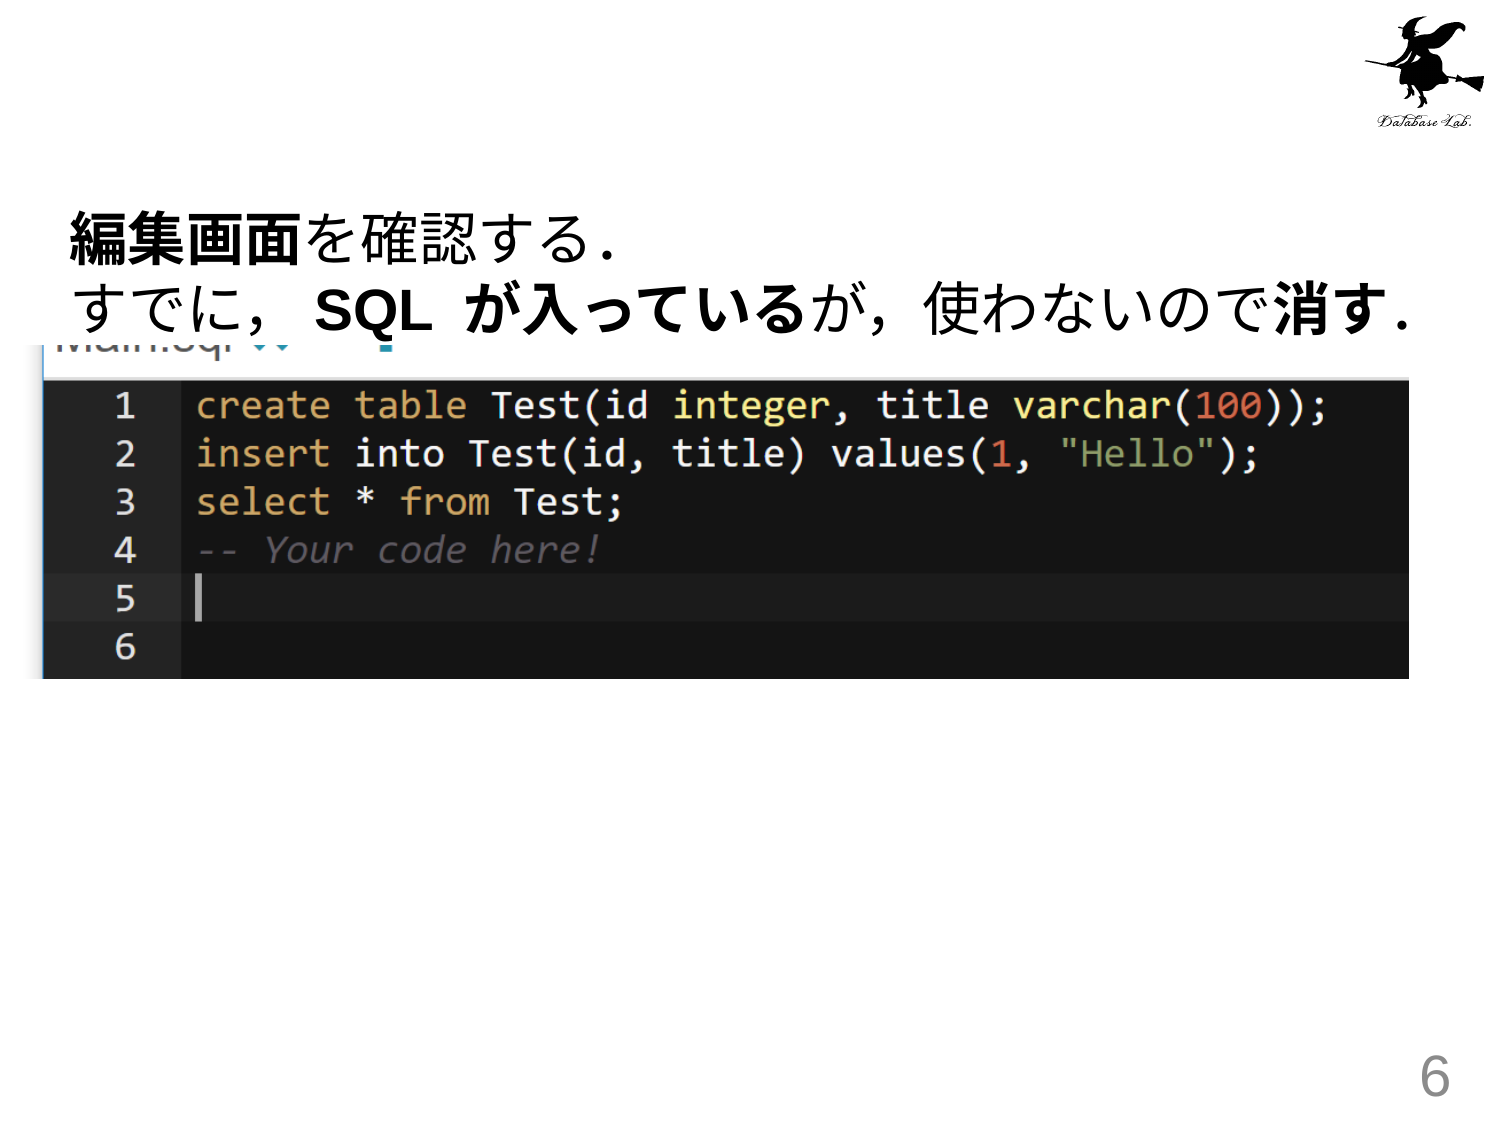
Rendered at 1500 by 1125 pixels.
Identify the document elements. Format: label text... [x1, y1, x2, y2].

text_box 編集画面を確認する． すでに，SQL が入っているが，使わないので消す． [55, 194, 1263, 331]
slide_number 6 [1129, 1042, 1467, 1103]
picture [1362, 14, 1486, 130]
picture [23, 345, 1410, 679]
